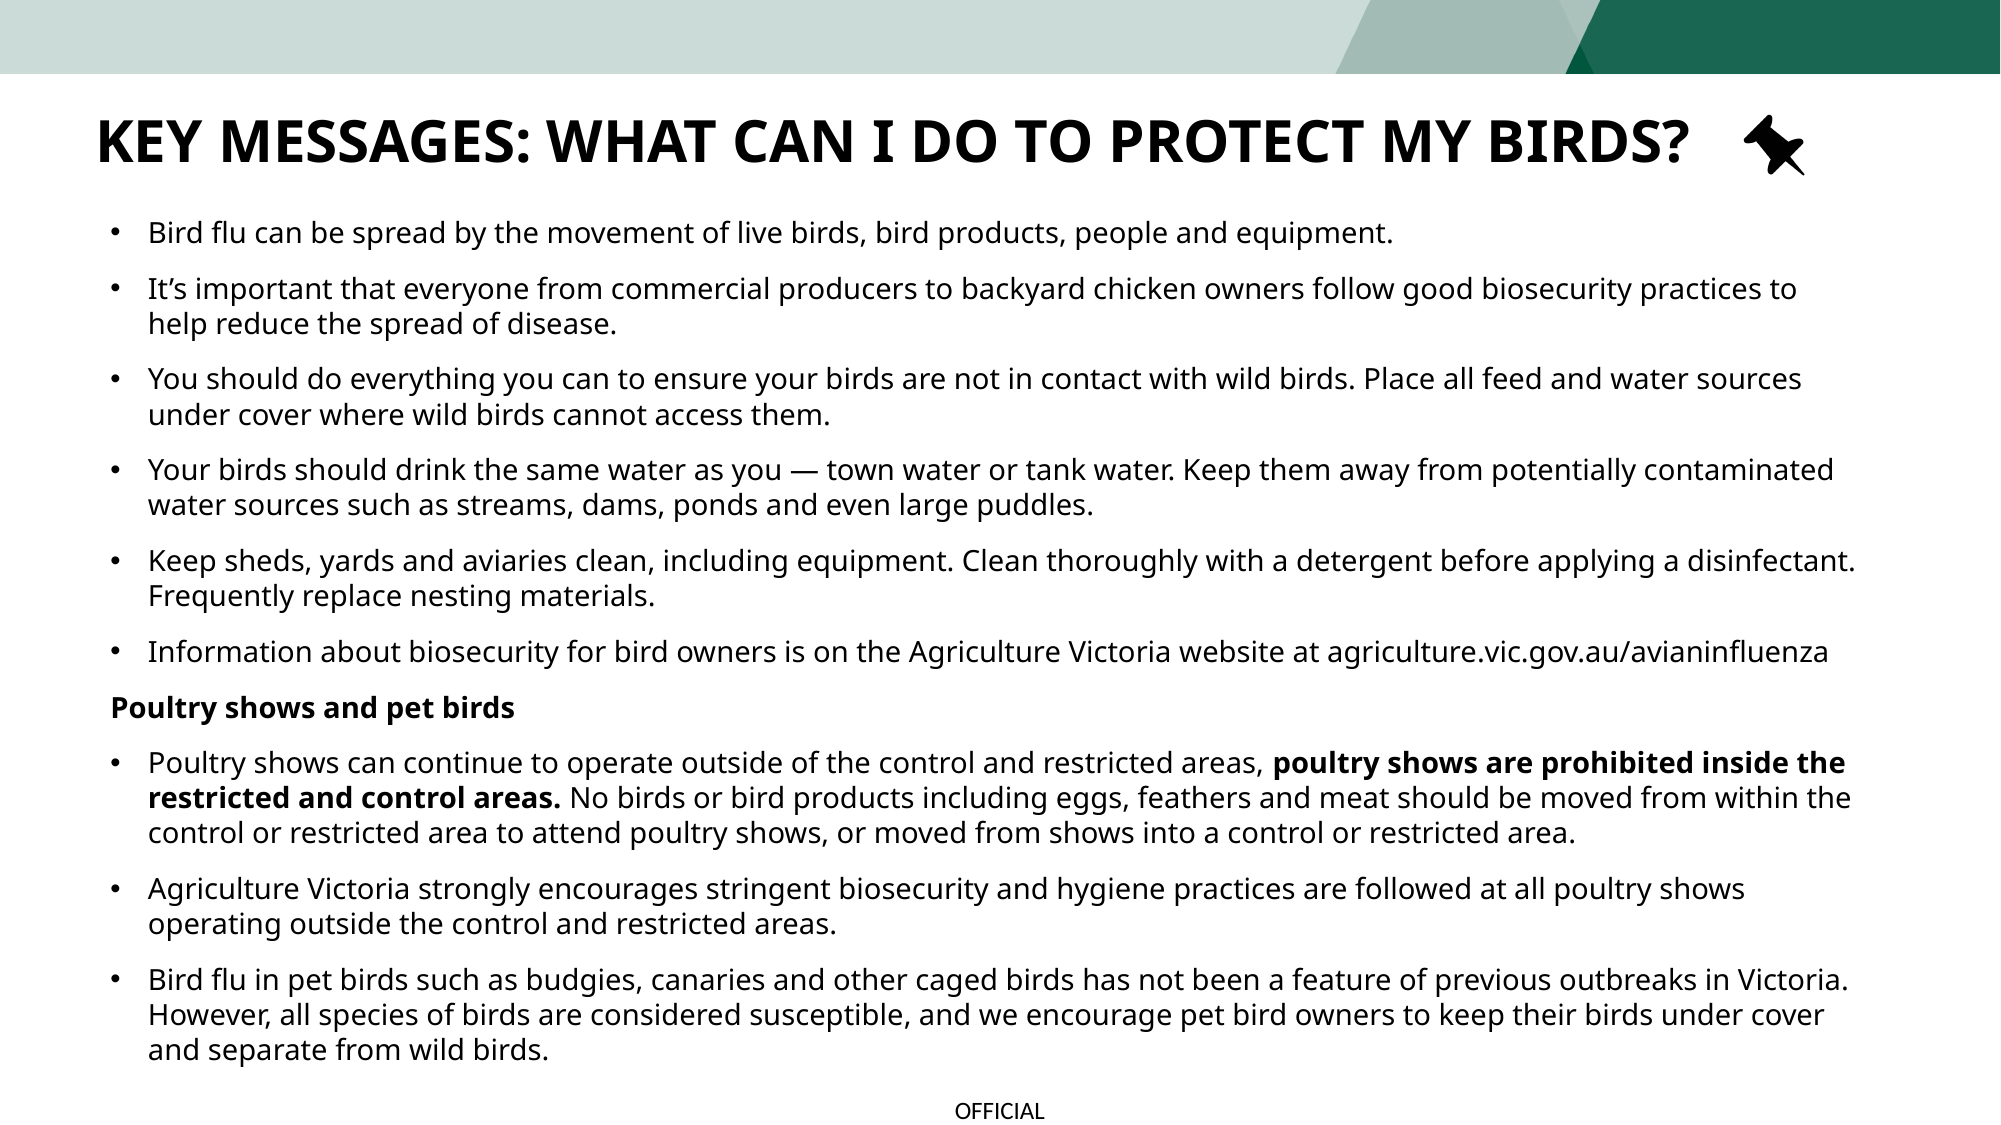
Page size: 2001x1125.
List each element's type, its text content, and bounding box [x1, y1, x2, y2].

list Bird flu can be spread by the movement of live birds, bird products, people and equipment. It’s important that everyone from commercial producers to backyard chicken owners follow good biosecurity practices to help reduce the spread of disease. You should do everything you can to ensure your birds are not in contact with wild birds. Place all feed and water sources under cover where wild birds cannot access them. Your birds should drink the same water as you — town water or tank water. Keep them away from potentially contaminated water sources such as streams, dams, ponds and even large puddles. Keep sheds, yards and aviaries clean, including equipment. Clean thoroughly with a detergent before applying a disinfectant. Frequently replace nesting materials. Information about biosecurity for bird owners is on the Agriculture Victoria website at agriculture.vic.gov.au/avianinfluenza Poultry shows and pet birds Poultry shows can continue to operate outside of the control and restricted areas, poultry shows are prohibited inside the restricted and control areas. No birds or bird products including eggs, feathers and meat should be moved from within the control or restricted area to attend poultry shows, or moved from shows into a control or restricted area. Agriculture Victoria strongly encourages stringent biosecurity and hygiene practices are followed at all poultry shows operating outside the control and restricted areas. Bird flu in pet birds such as budgies, canaries and other caged birds has not been a feature of previous outbreaks in Victoria. However, all species of birds are considered susceptible, and we encourage pet bird owners to keep their birds under cover and separate from wild birds. [95, 206, 1875, 1095]
title KEY MESSAGES: WHAT CAN I DO TO PROTECT MY BIRDS? [95, 79, 1774, 207]
picture [0, 0, 2001, 1125]
